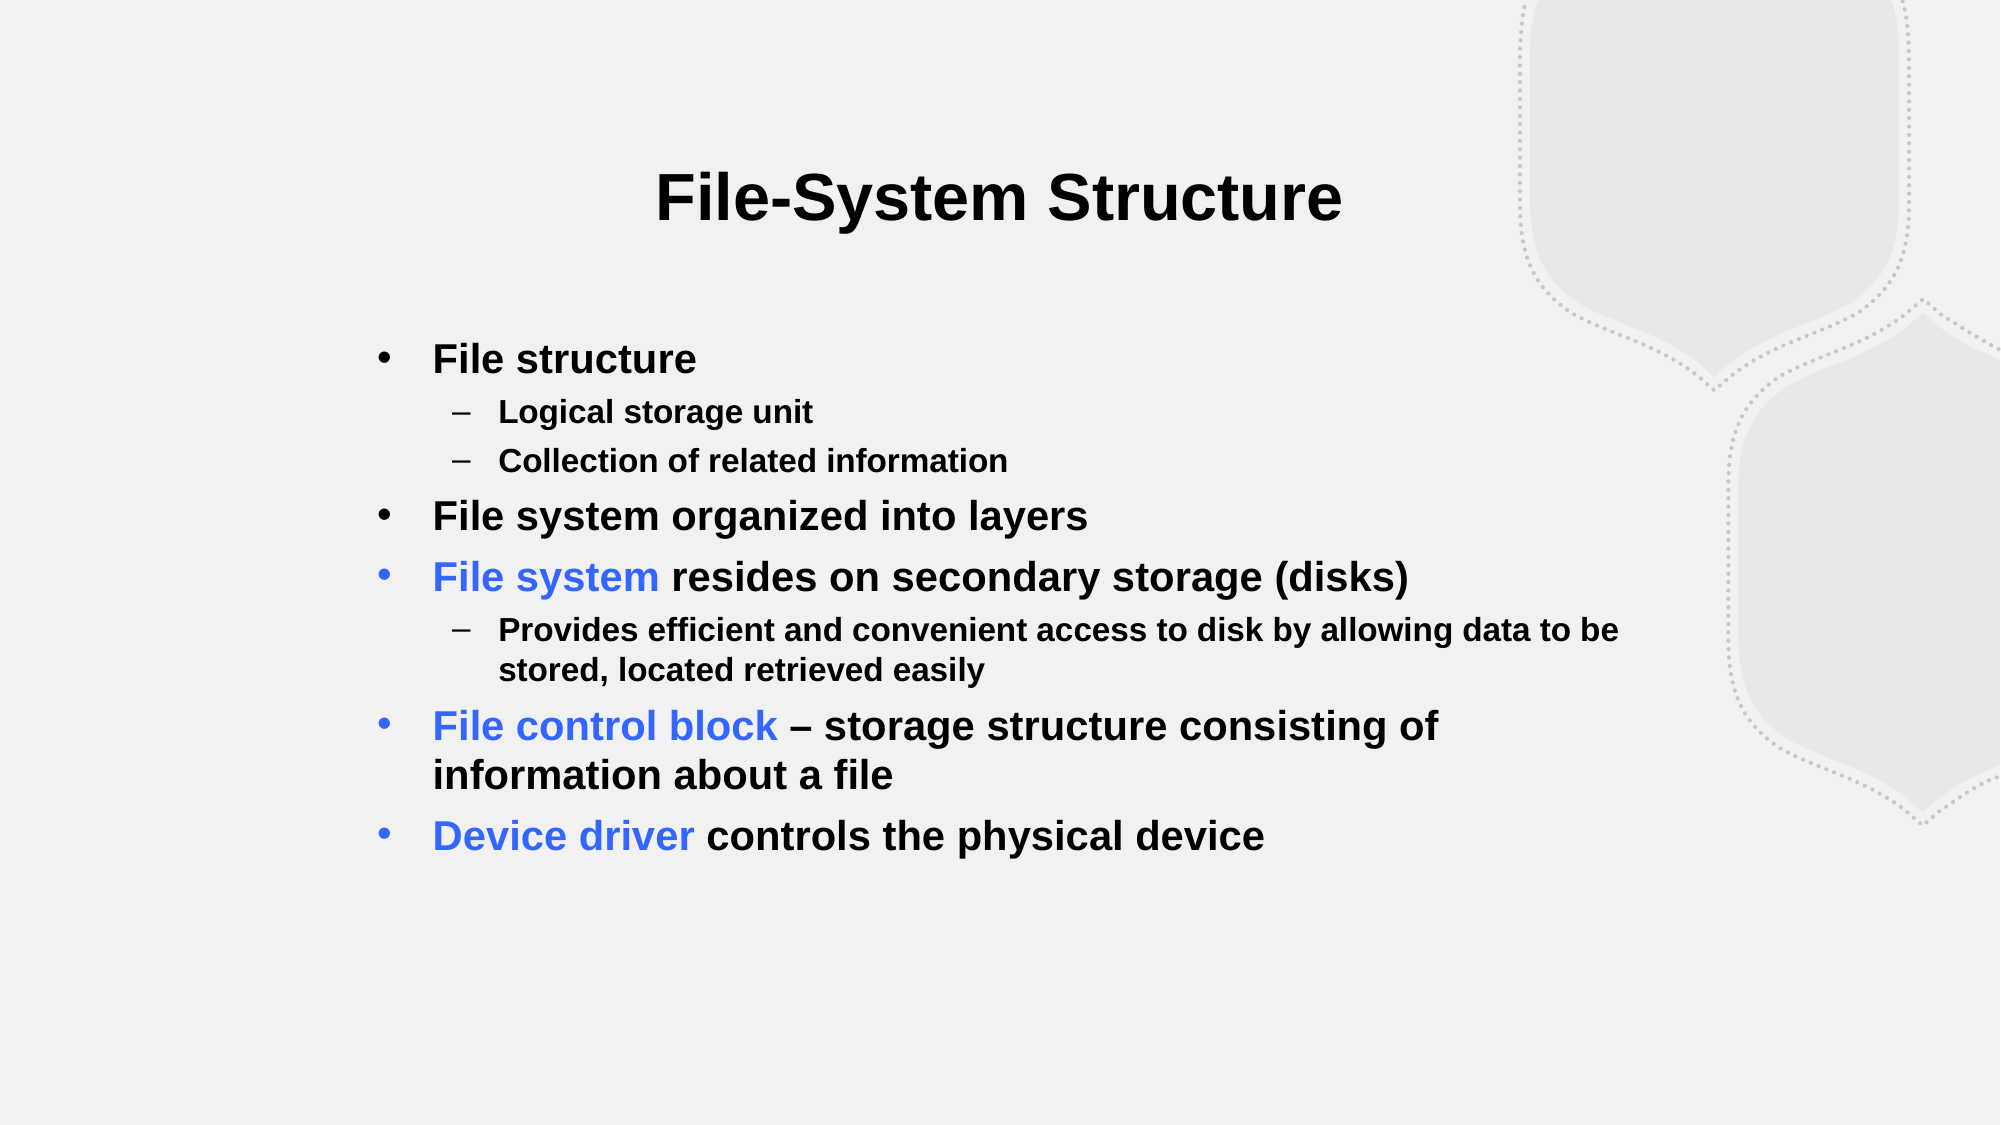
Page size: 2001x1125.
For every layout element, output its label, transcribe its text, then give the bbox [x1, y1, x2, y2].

text_box File structure Logical storage unit Collection of related information File system organized into layers File system resides on secondary storage (disks) Provides efficient and convenient access to disk by allowing data to be stored, located retrieved easily File control block – storage structure consisting of information about a file Device driver controls the physical device [362, 324, 1638, 1000]
text_box File-System Structure [362, 99, 1638, 288]
